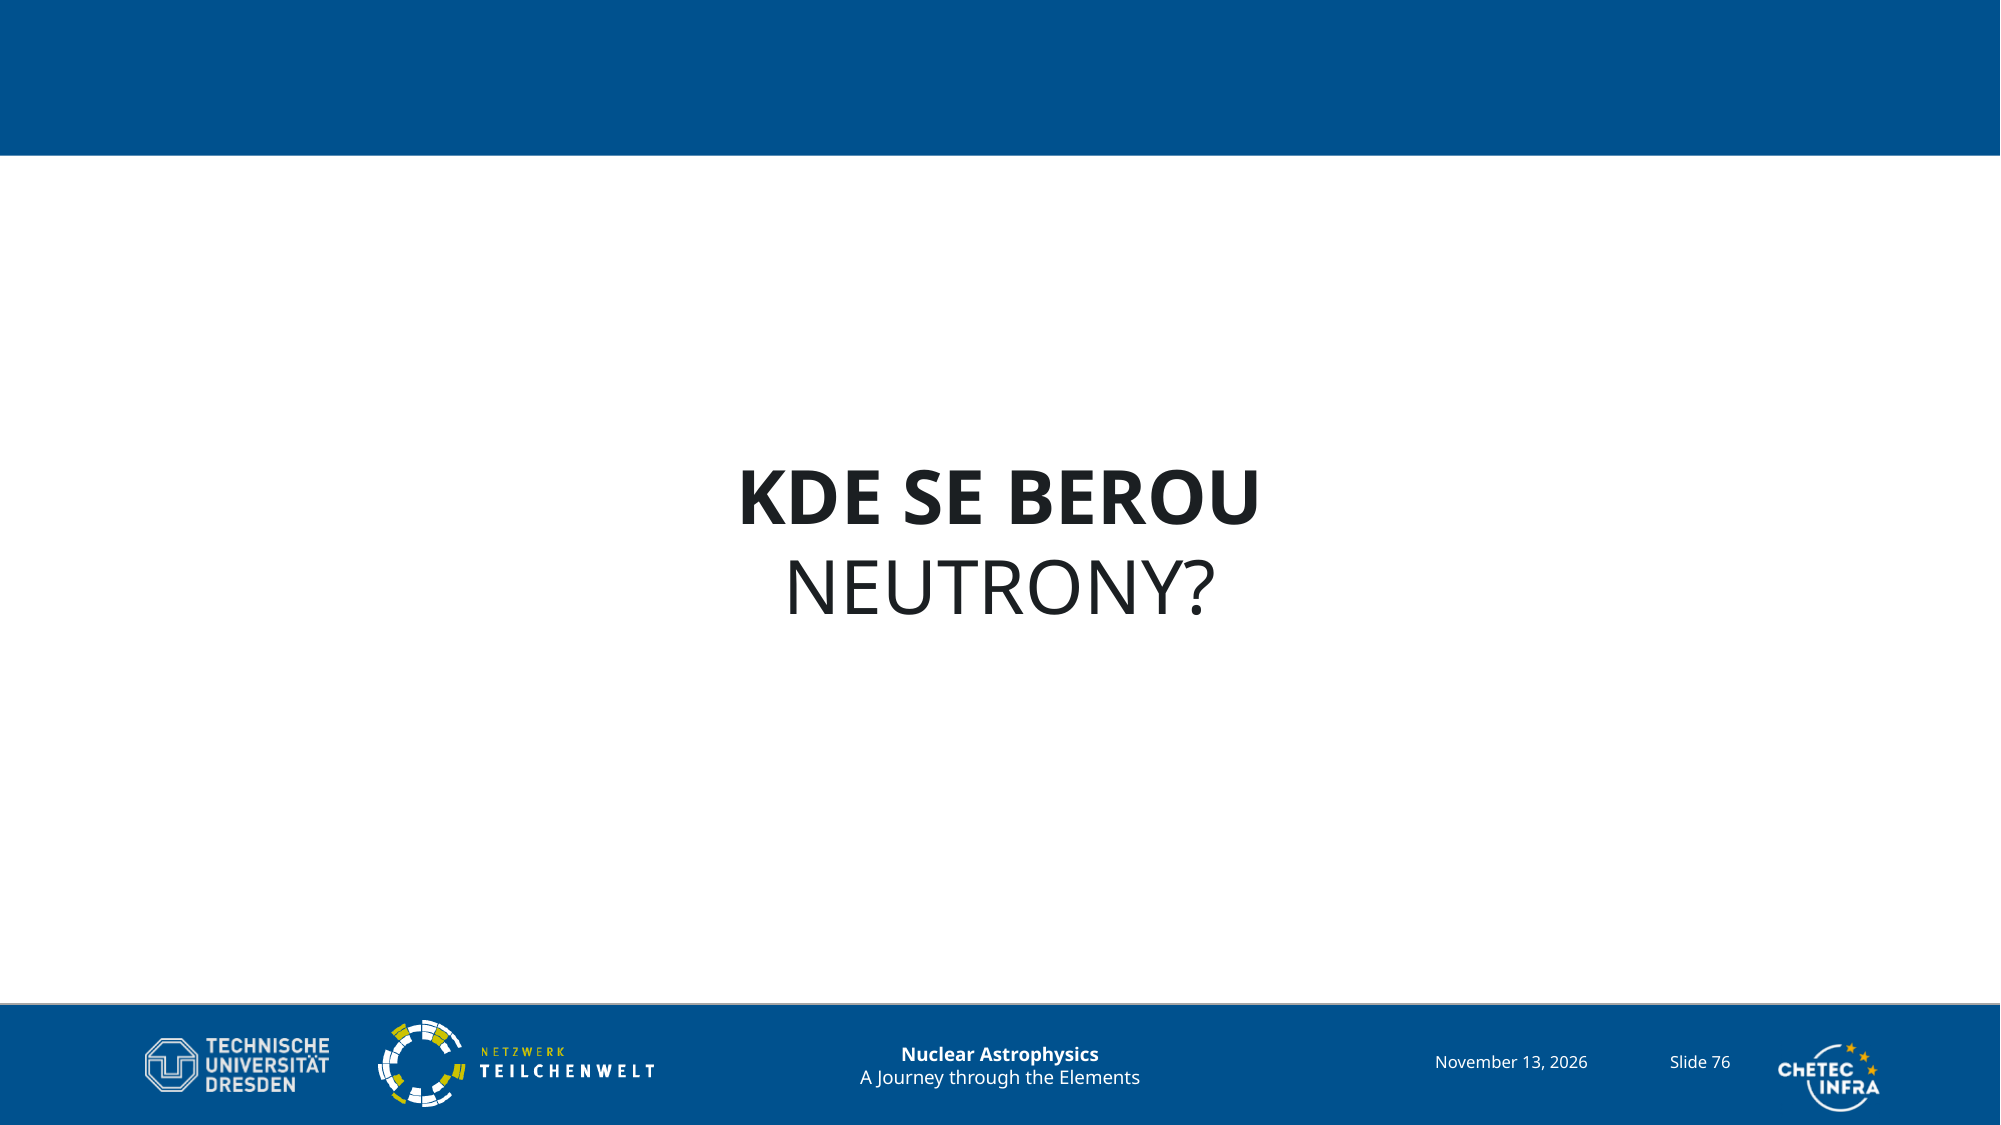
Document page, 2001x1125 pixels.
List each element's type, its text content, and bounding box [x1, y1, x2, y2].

list Kde se berou neutrony? [607, 343, 1393, 736]
picture [378, 1020, 654, 1107]
picture [1778, 1033, 1880, 1121]
